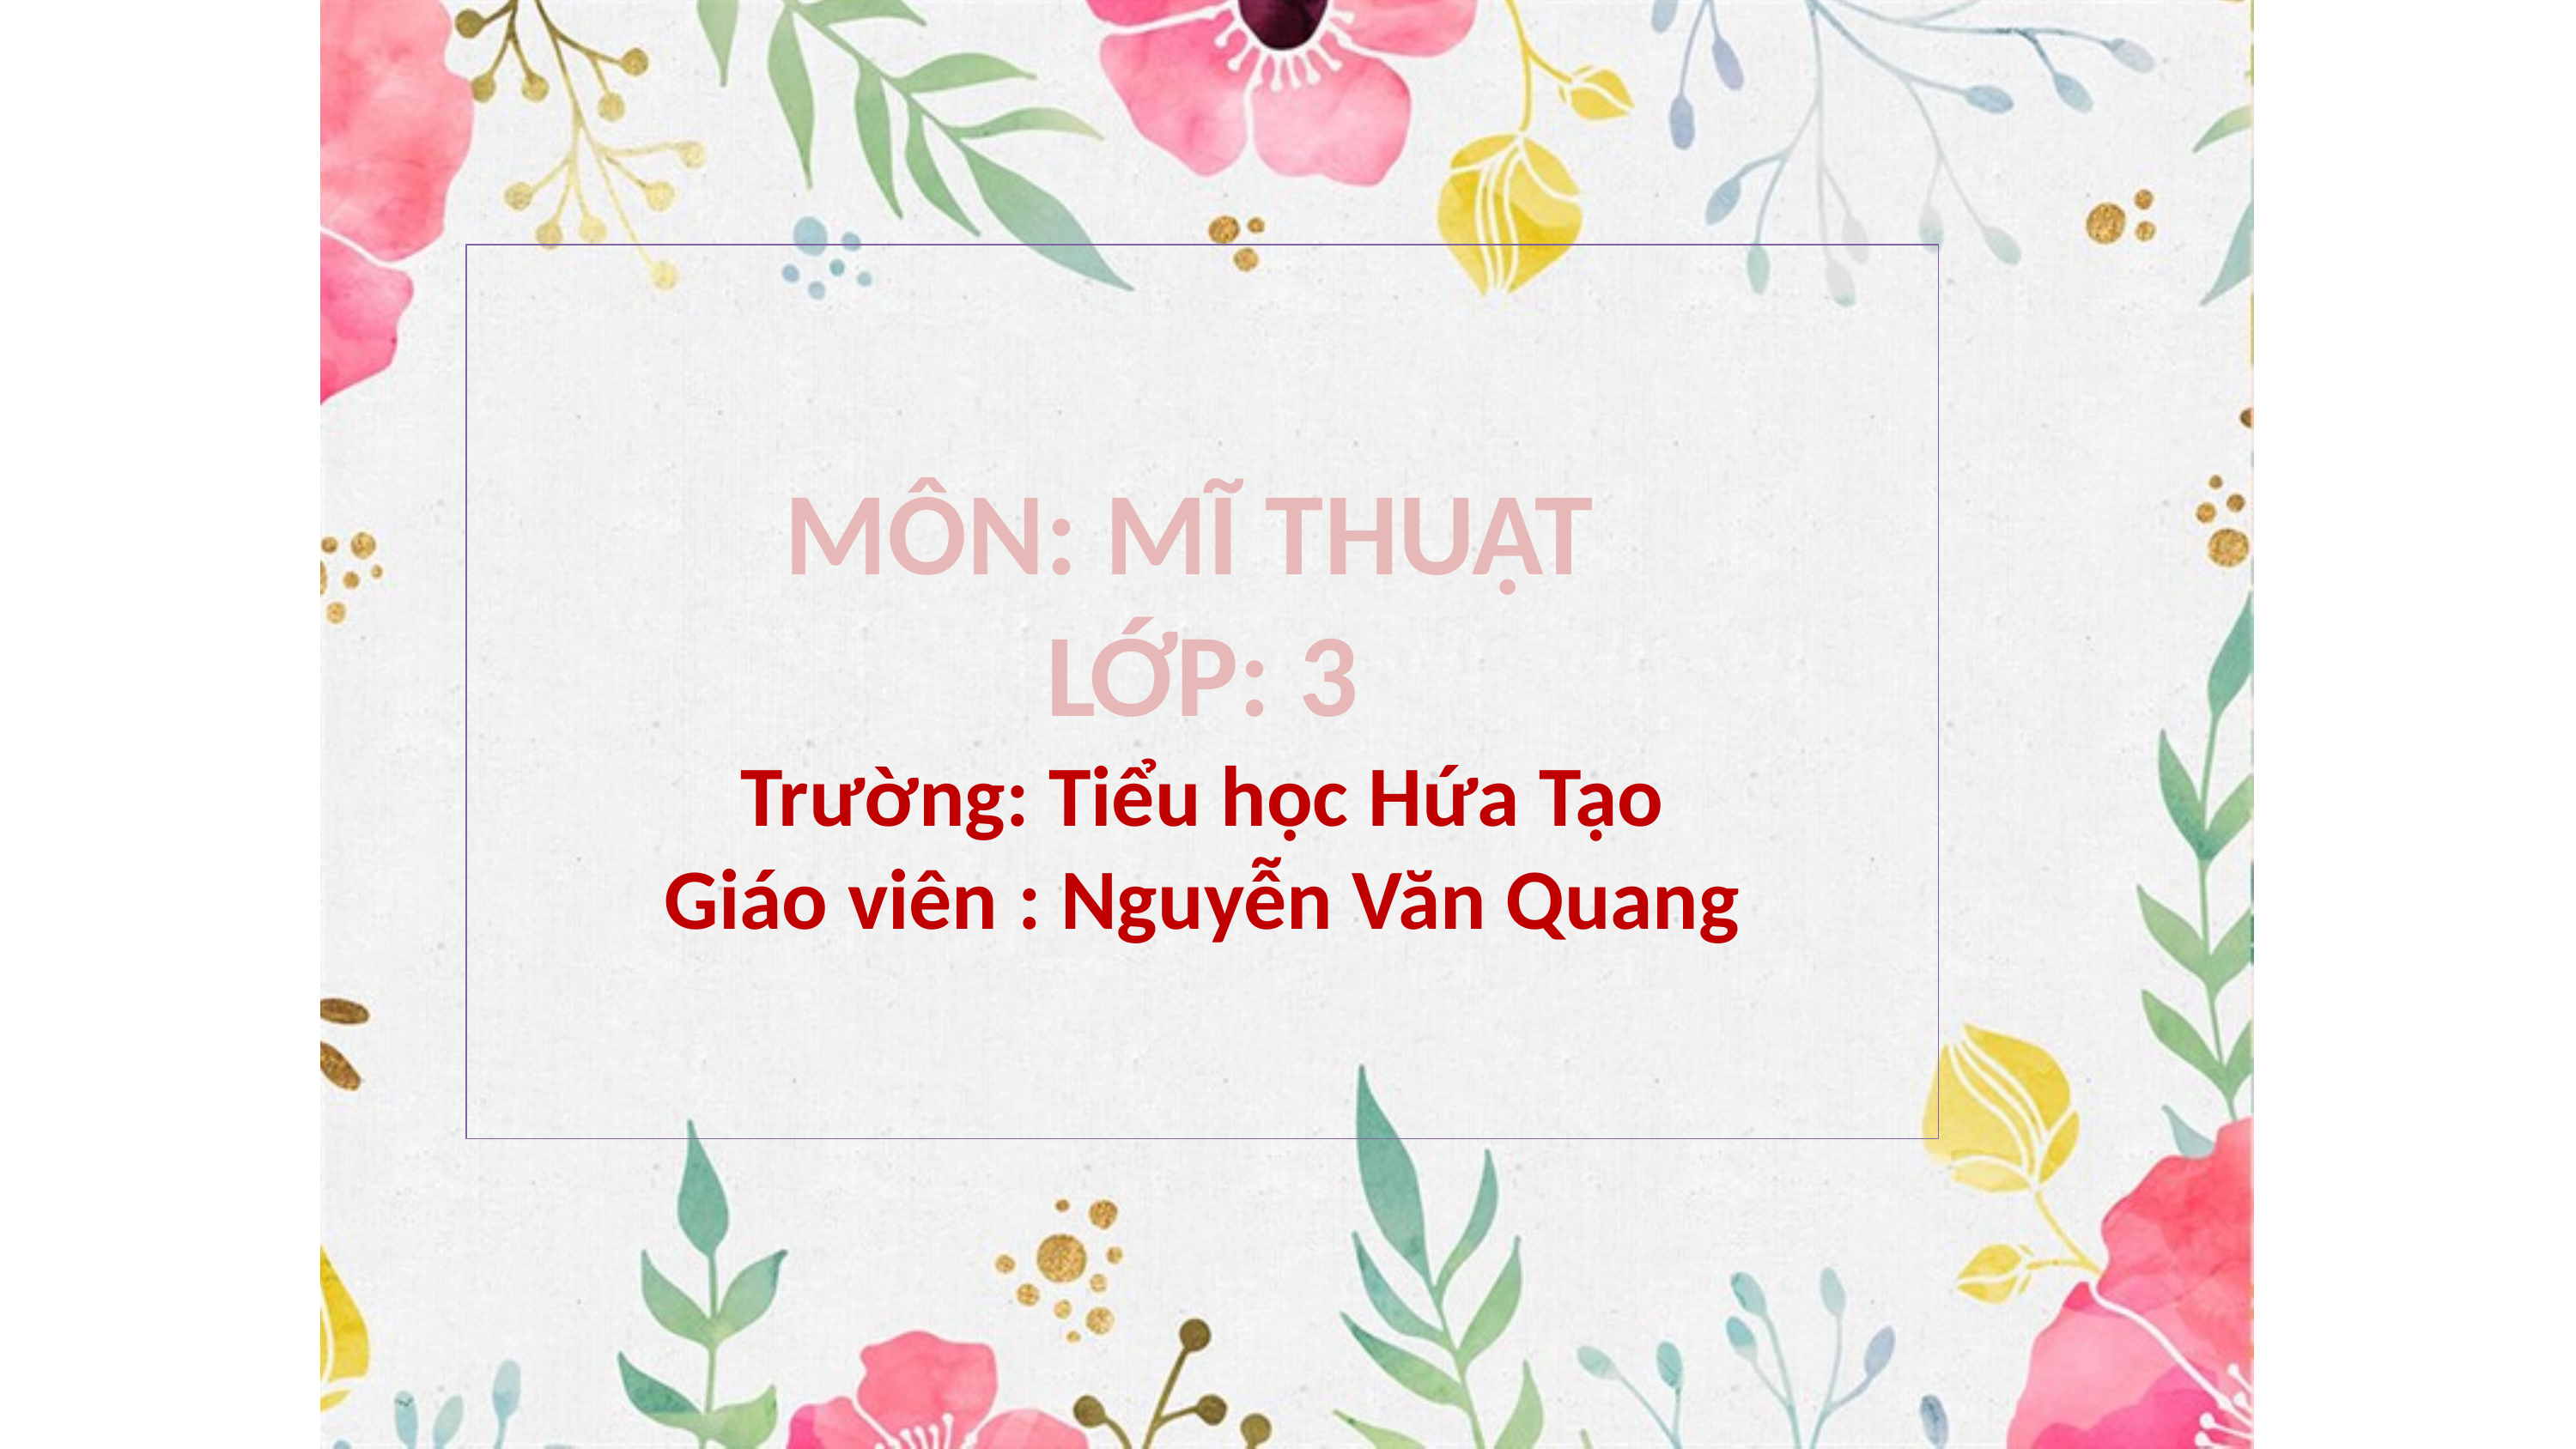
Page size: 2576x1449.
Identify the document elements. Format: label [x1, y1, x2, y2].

picture [319, 0, 2255, 1449]
